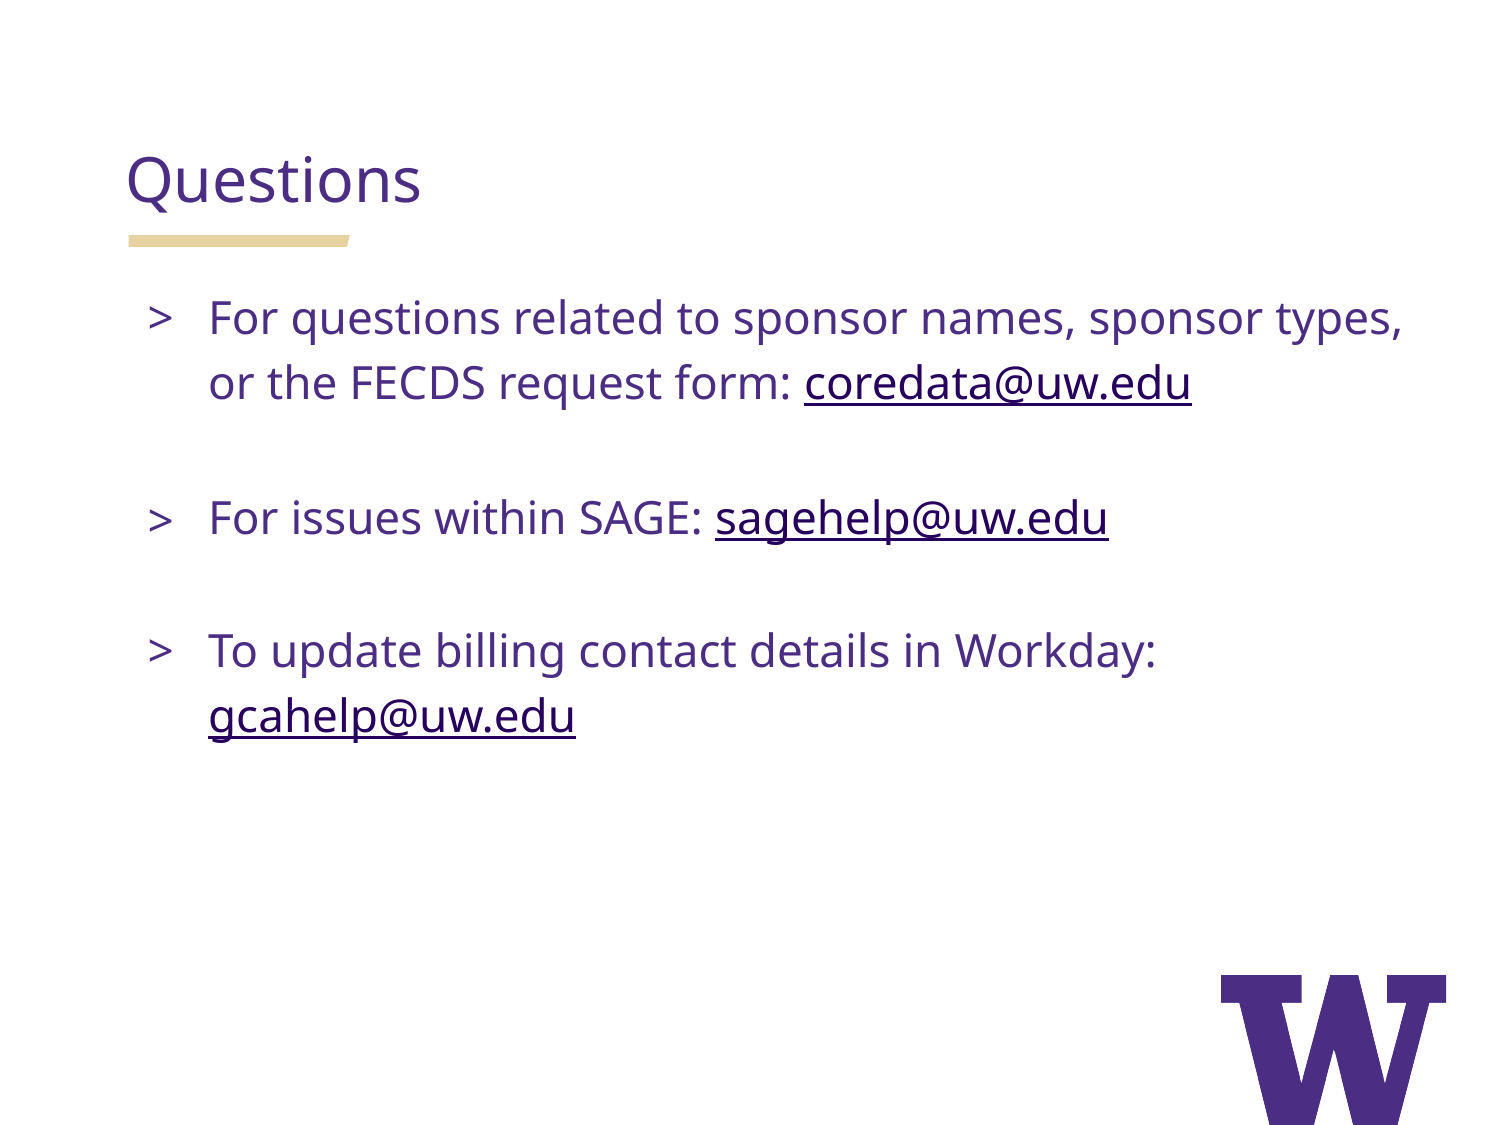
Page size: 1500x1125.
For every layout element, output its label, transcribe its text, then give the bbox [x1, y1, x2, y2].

picture [128, 235, 350, 247]
list Questions [110, 60, 1453, 224]
picture [1221, 975, 1447, 1125]
list For questions related to sponsor names, sponsor types, or the FECDS request form: coredata@uw.edu For issues within SAGE: sagehelp@uw.edu To update billing contact details in Workday: gcahelp@uw.edu [118, 265, 1445, 925]
